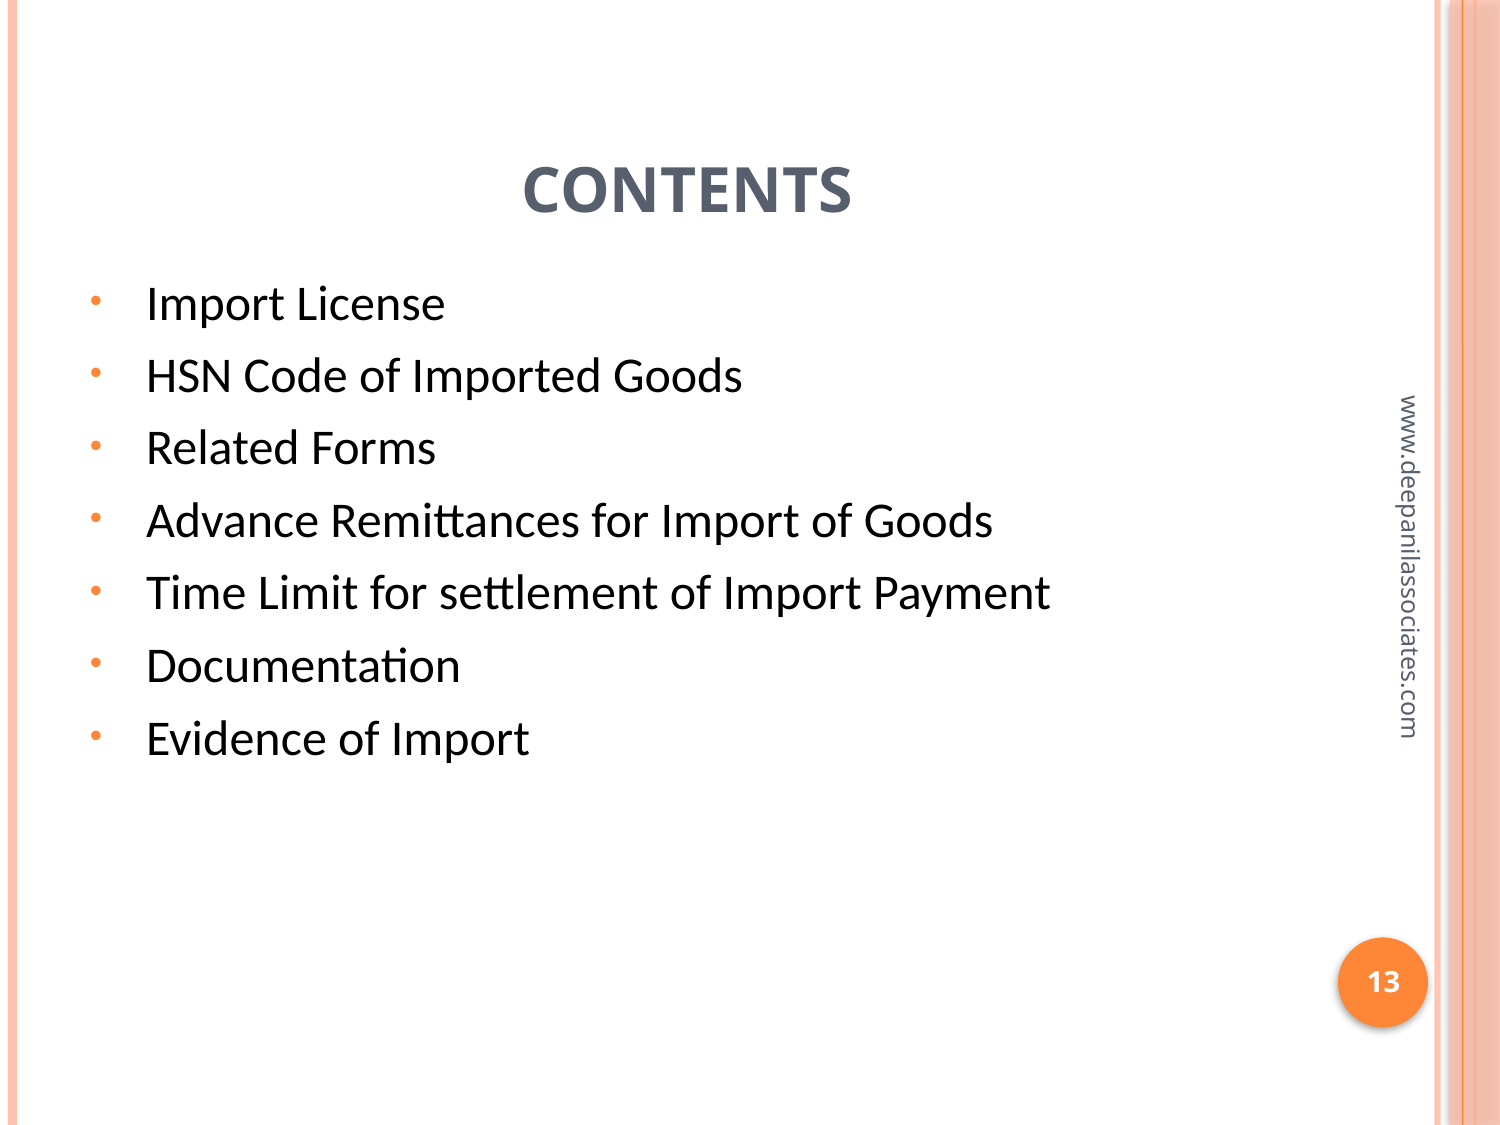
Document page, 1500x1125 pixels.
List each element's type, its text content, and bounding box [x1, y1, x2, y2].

slide_number 13 [1333, 940, 1434, 1027]
list Import License HSN Code of Imported Goods Related Forms Advance Remittances for Import of Goods Time Limit for settlement of Import Payment Documentation Evidence of Import [75, 262, 1300, 1062]
title CONTENTS [75, 45, 1300, 233]
footer www.deepanilassociates.com [1379, 380, 1440, 906]
